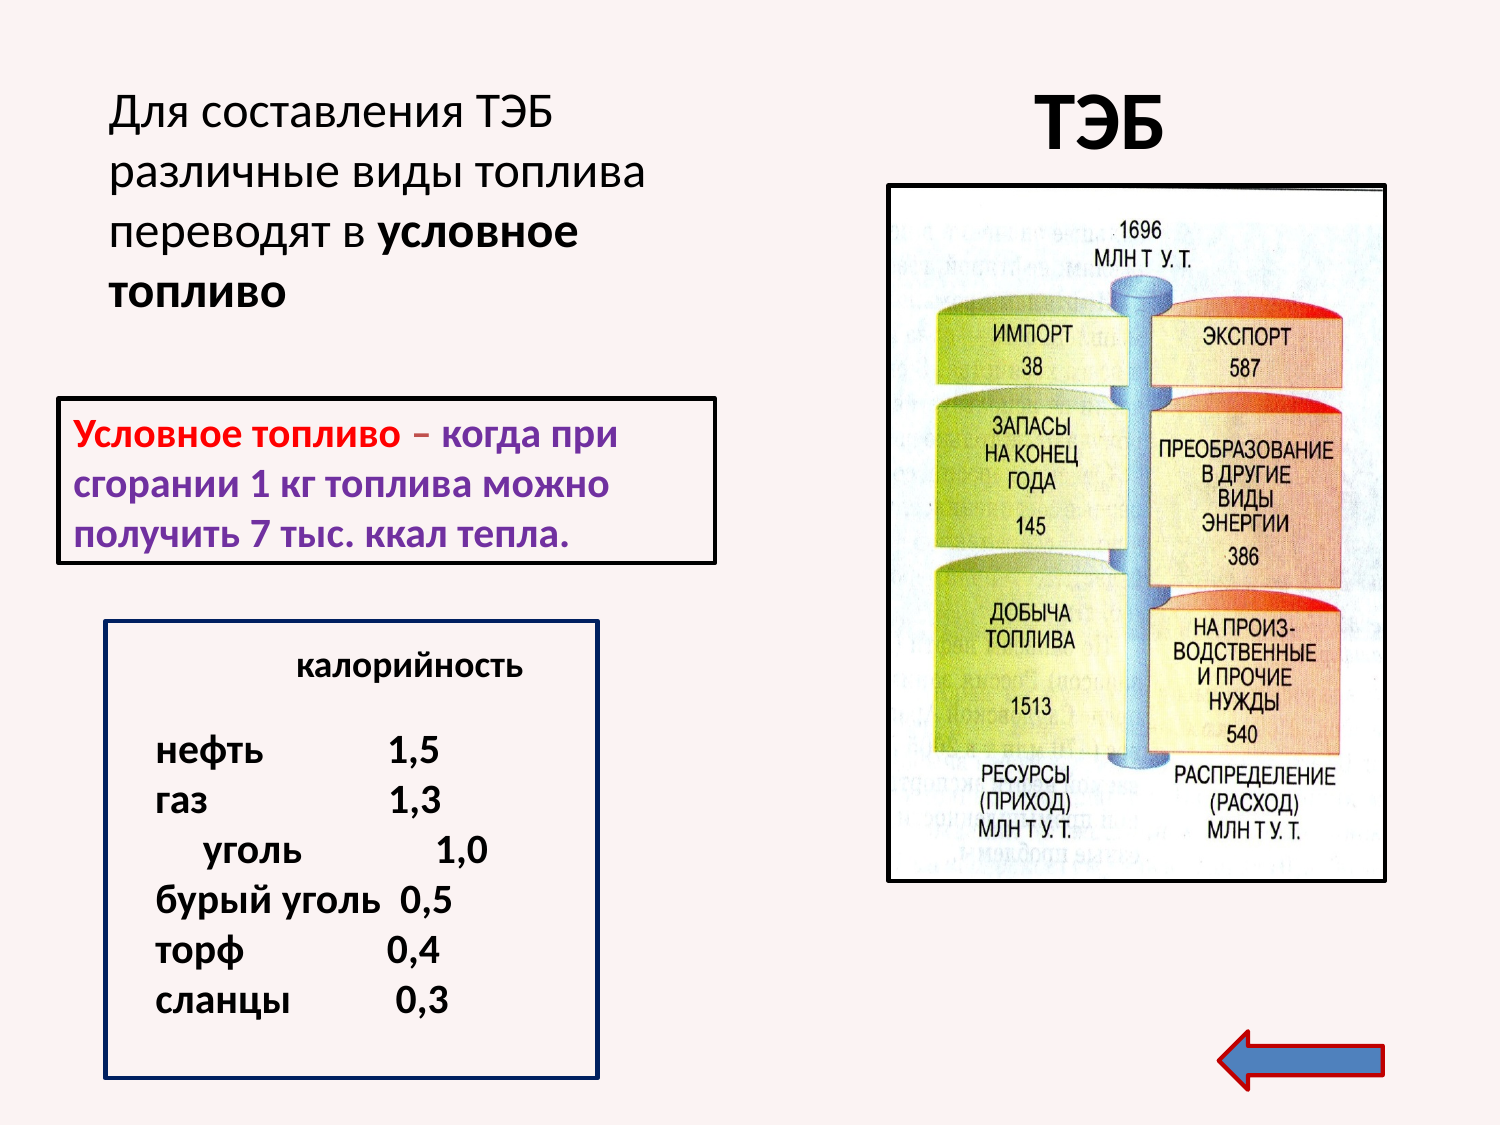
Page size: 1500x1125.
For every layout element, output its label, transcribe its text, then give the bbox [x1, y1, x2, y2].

text_box Для составления ТЭБ различные виды топлива переводят в условное топливо [93, 70, 715, 325]
text_box [103, 619, 600, 1080]
text_box [1216, 1029, 1385, 1092]
text_box Условное топливо – когда при сгорании 1 кг топлива можно получить 7 тыс. ккал тепла. [58, 398, 715, 564]
picture [890, 187, 1383, 880]
text_box [398, 562, 885, 623]
text_box ТЭБ [1019, 58, 1313, 174]
